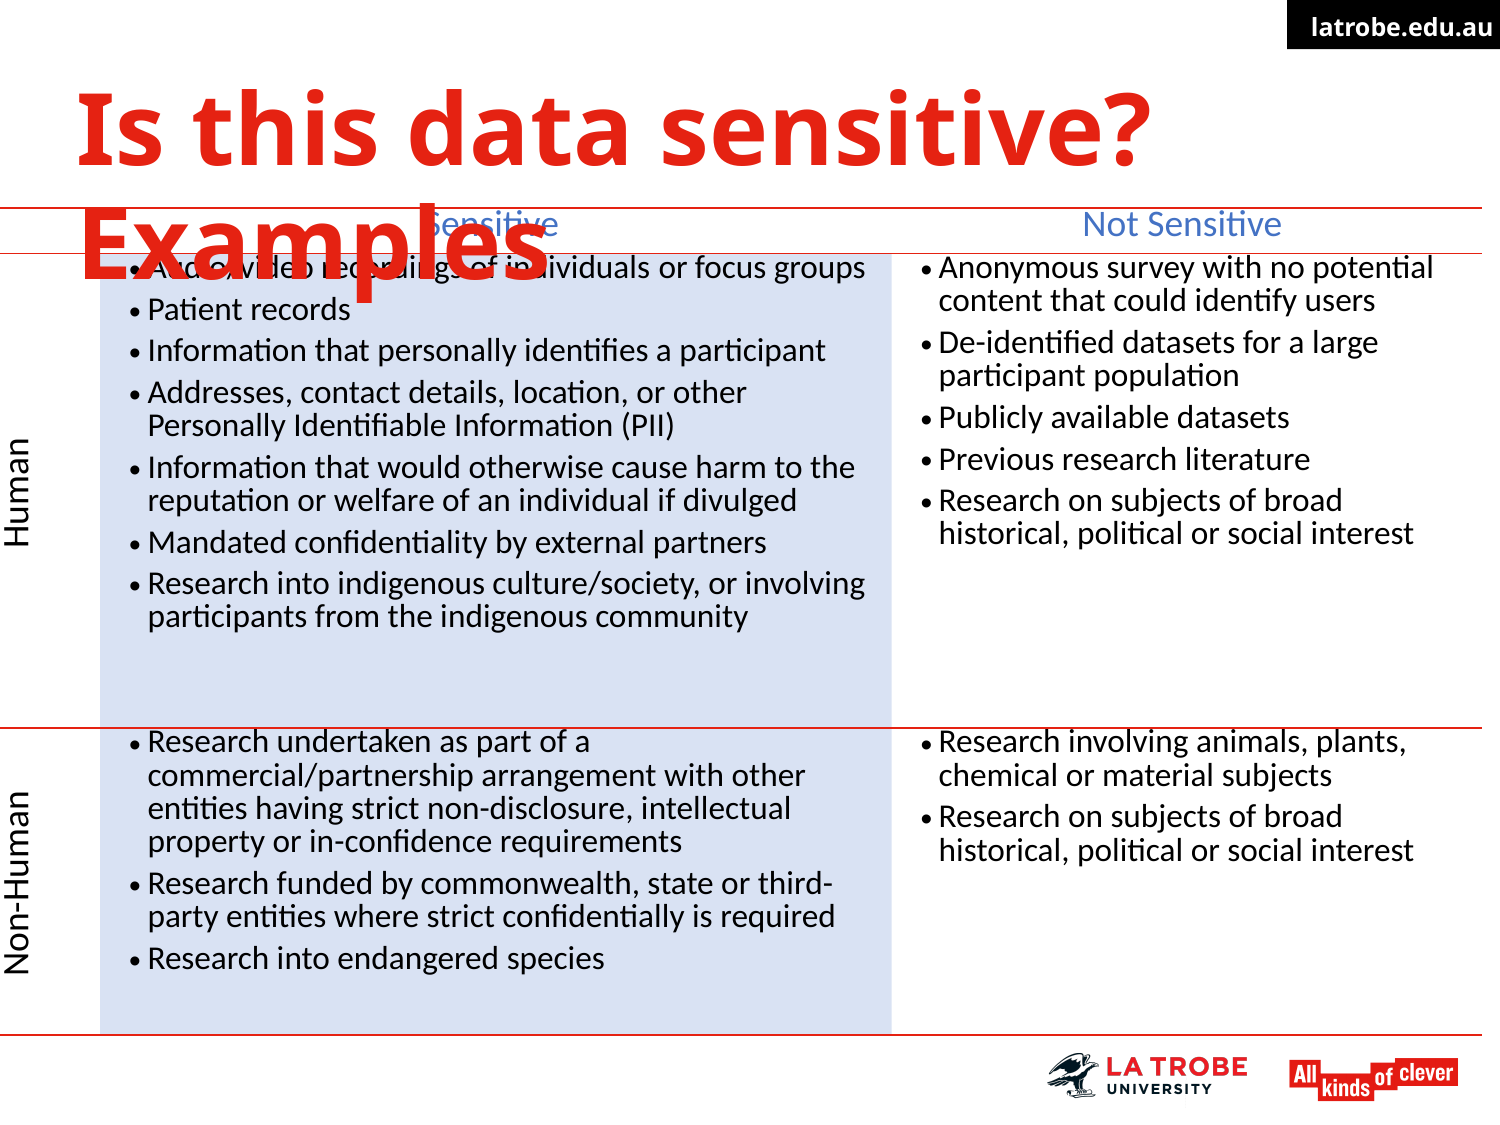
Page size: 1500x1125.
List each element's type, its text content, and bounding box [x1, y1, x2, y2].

table_header Not Sensitive [892, 209, 1482, 253]
text_box Is this data sensitive? Examples [76, 70, 1424, 209]
table_cell Non-Human [0, 729, 100, 1034]
table_header Sensitive [100, 209, 892, 253]
table_header [0, 209, 100, 253]
table_cell Research undertaken as part of a commercial/partnership arrangement with other entities having strict non-disclosure, intellectual property or in-confidence requirements Research funded by commonwealth, state or third-party entities where strict confidentially is required Research into endangered species [100, 729, 892, 1034]
picture [1035, 1043, 1259, 1108]
table_cell Anonymous survey with no potential content that could identify users De-identified datasets for a large participant population Publicly available datasets Previous research literature Research on subjects of broad historical, political or social interest [892, 254, 1482, 727]
table_cell Human [0, 254, 100, 727]
table_cell Audio/video recordings of individuals or focus groups Patient records Information that personally identifies a participant Addresses, contact details, location, or other Personally Identifiable Information (PII) Information that would otherwise cause harm to the reputation or welfare of an individual if divulged Mandated confidentiality by external partners Research into indigenous culture/society, or involving participants from the indigenous community [100, 254, 892, 727]
picture [1285, 1052, 1463, 1105]
table_cell Research involving animals, plants, chemical or material subjects Research on subjects of broad historical, political or social interest [892, 729, 1482, 1034]
